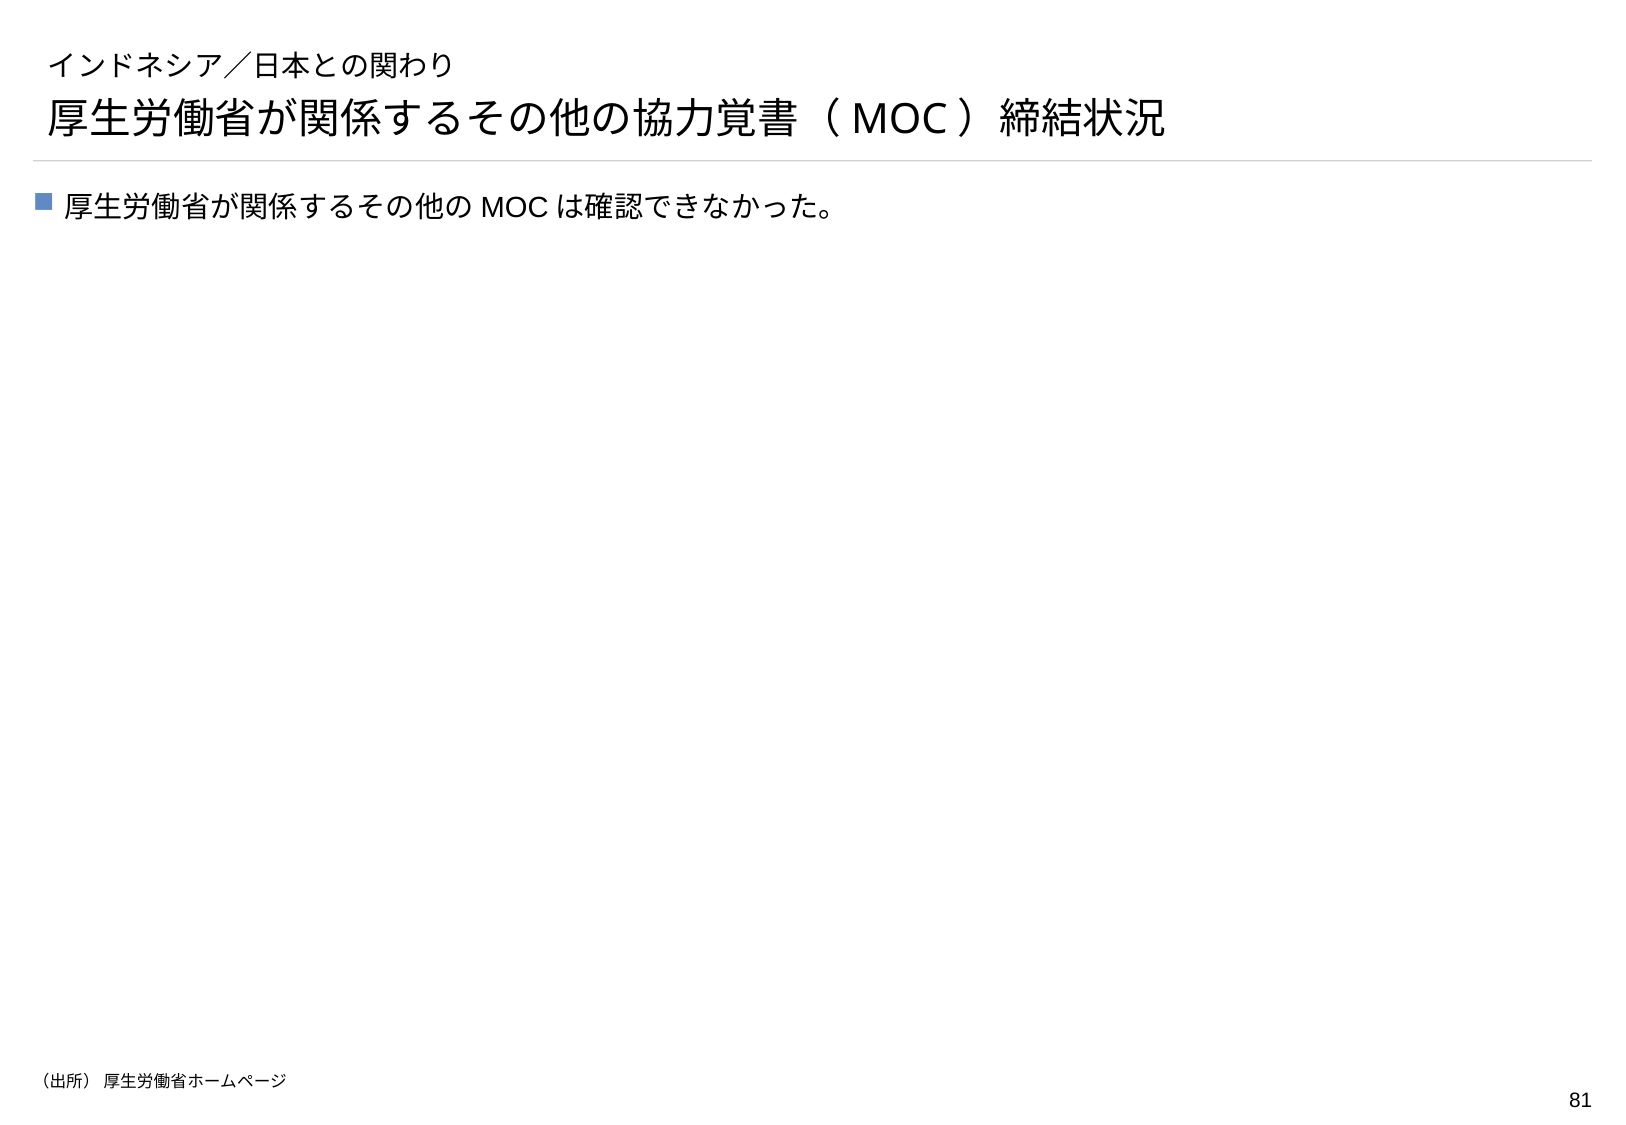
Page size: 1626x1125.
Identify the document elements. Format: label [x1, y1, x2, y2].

text_box [32, 184, 1593, 223]
title [32, 30, 1593, 90]
text_box [32, 1070, 1451, 1094]
list [32, 90, 1593, 149]
